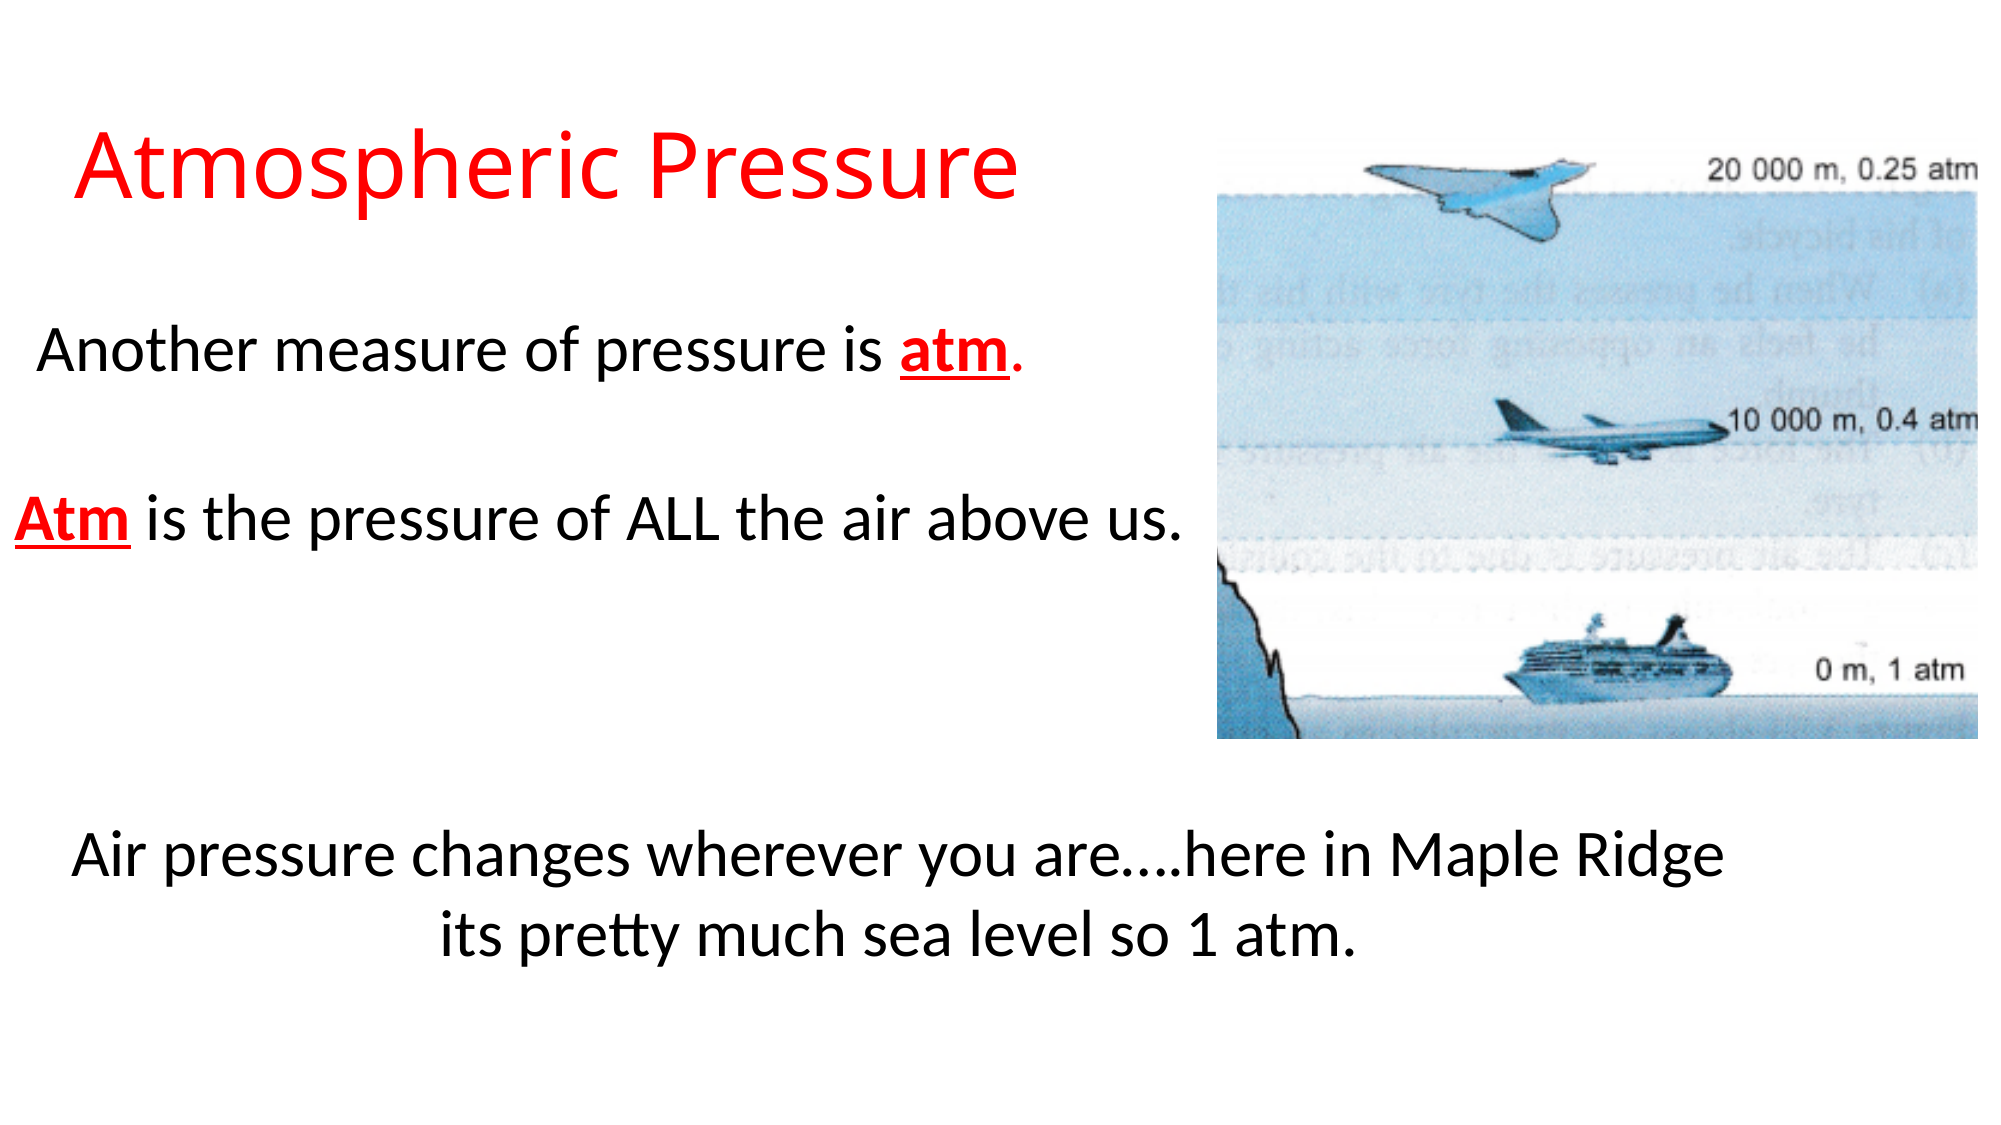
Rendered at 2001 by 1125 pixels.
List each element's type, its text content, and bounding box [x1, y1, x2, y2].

text_box Another measure of pressure is atm. [21, 297, 1217, 393]
title Atmospheric Pressure [59, 59, 1953, 278]
text_box Atm is the pressure of ALL the air above us. [0, 466, 1208, 562]
picture [1217, 137, 1978, 739]
text_box Air pressure changes wherever you are….here in Maple Ridge its pretty much sea level so 1 atm. [22, 802, 1776, 978]
